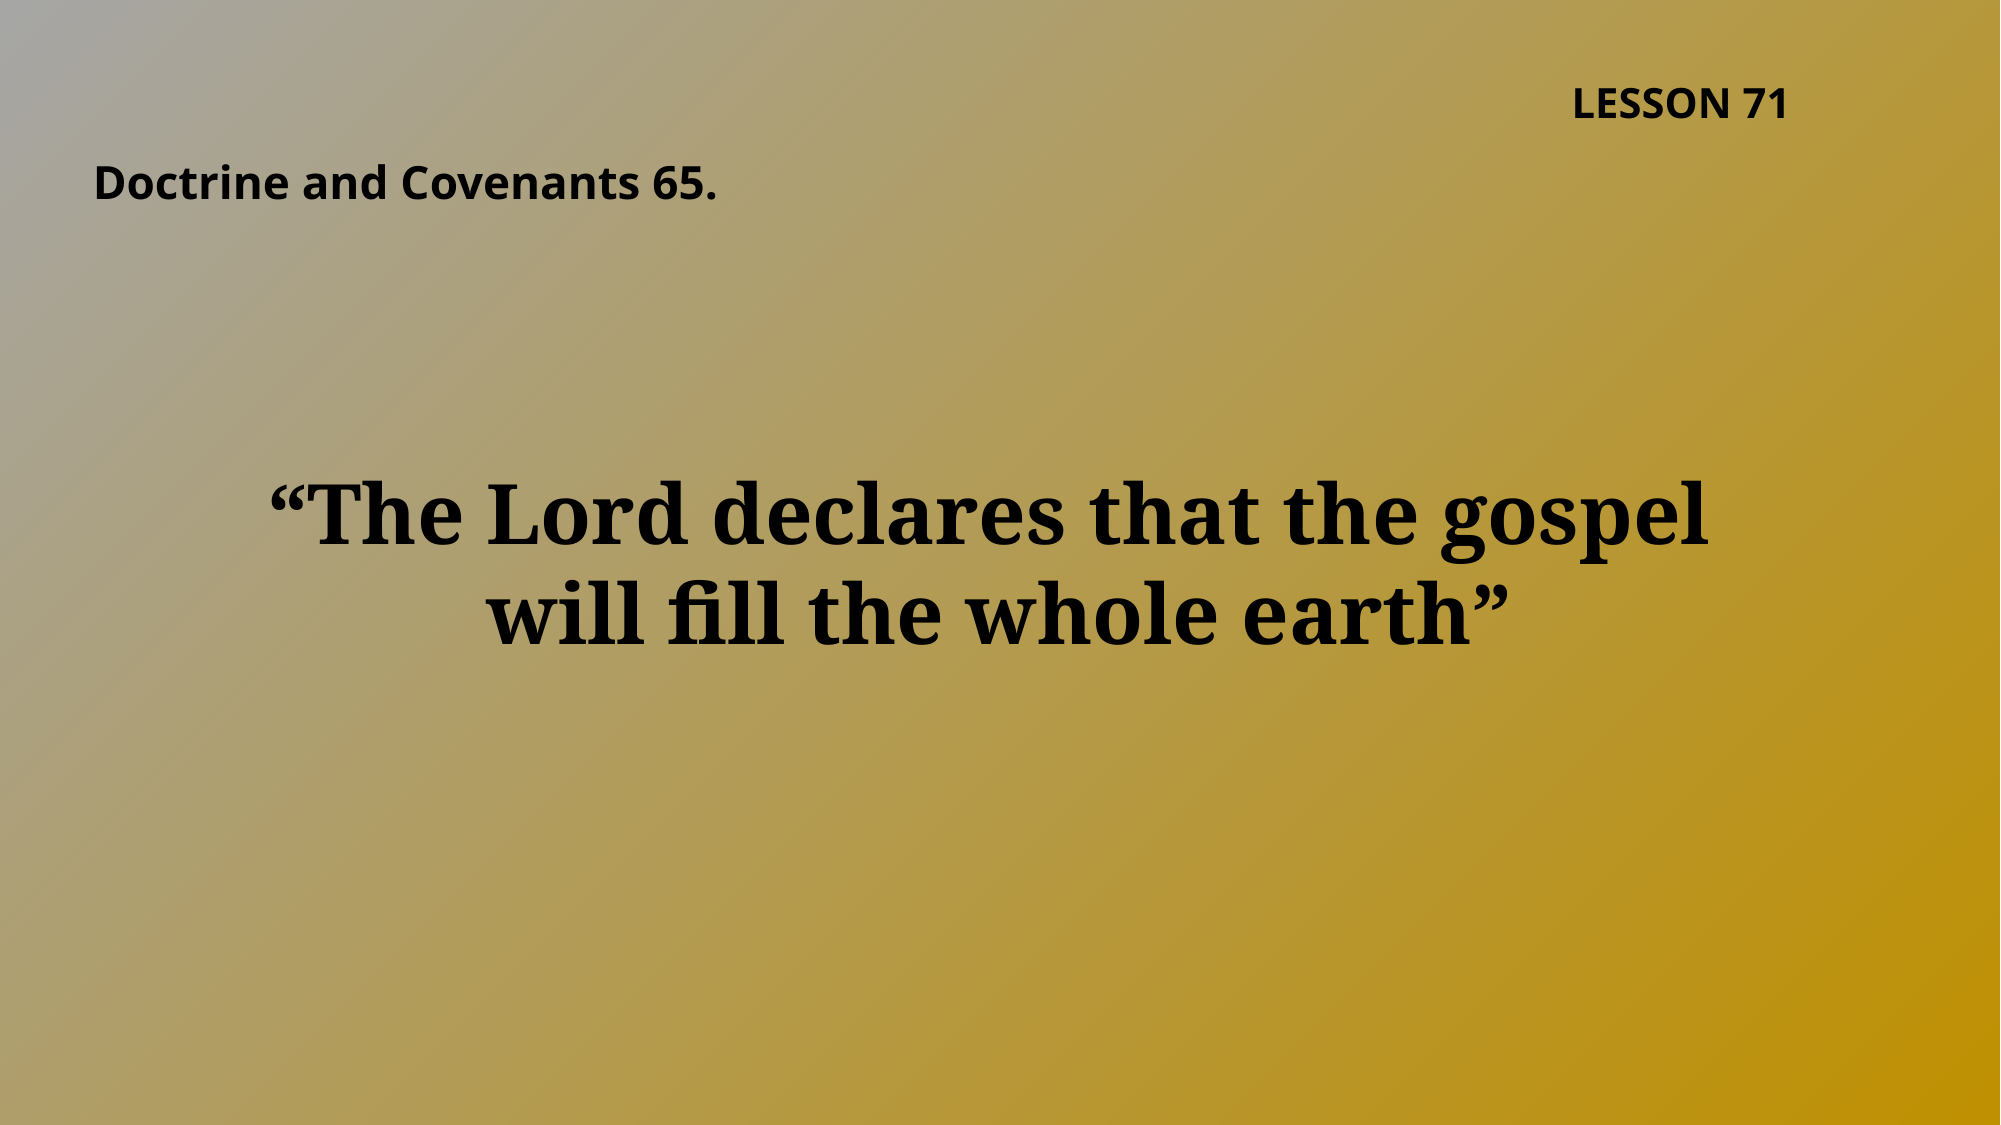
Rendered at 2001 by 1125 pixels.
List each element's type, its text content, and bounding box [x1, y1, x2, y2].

text_box LESSON 71 [1556, 68, 1814, 147]
text_box “The Lord declares that the gospel will fill the whole earth” [252, 453, 1748, 669]
text_box Doctrine and Covenants 65. [78, 146, 733, 216]
